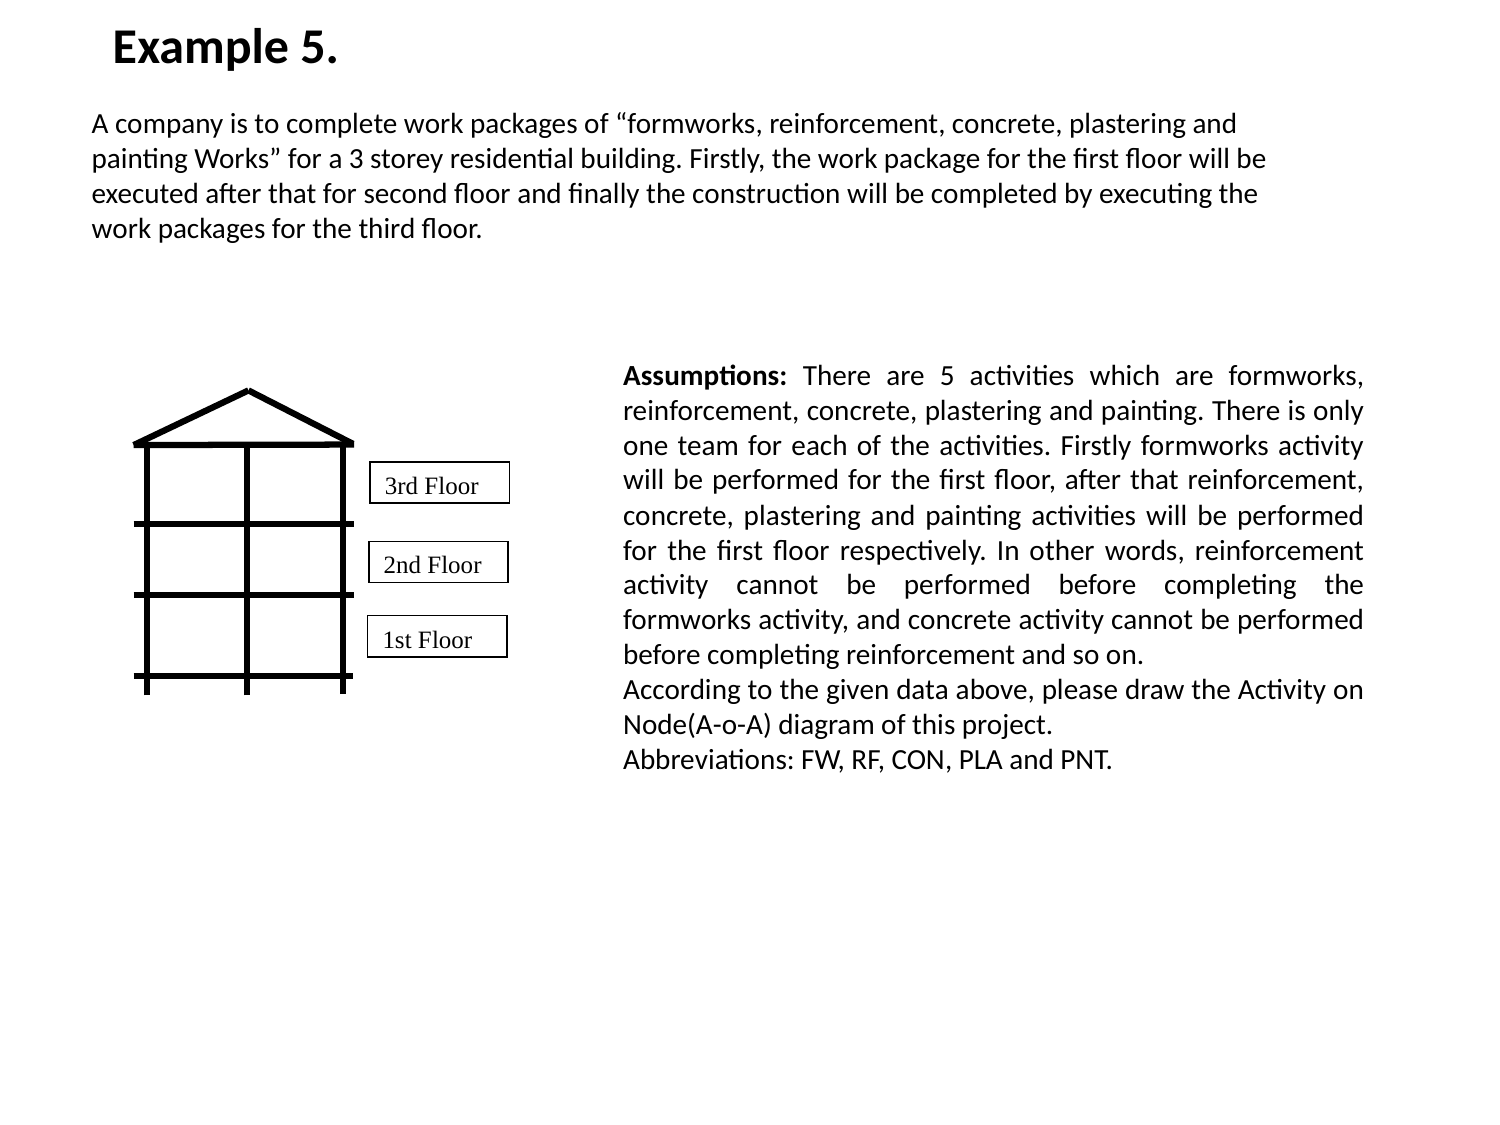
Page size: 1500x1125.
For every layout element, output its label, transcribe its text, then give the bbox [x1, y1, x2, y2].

text_box Assumptions: There are 5 activities which are formworks, reinforcement, concrete, plastering and painting. There is only one team for each of the activities. Firstly formworks activity will be performed for the first floor, after that reinforcement, concrete, plastering and painting activities will be performed for the first floor respectively. In other words, reinforcement activity cannot be performed before completing the formworks activity, and concrete activity cannot be performed before completing reinforcement and so on. According to the given data above, please draw the Activity on Node(A-o-A) diagram of this project. Abbreviations: FW, RF, CON, PLA and PNT. [608, 348, 1380, 783]
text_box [133, 390, 510, 696]
text_box Example 5. [97, 6, 542, 81]
text_box A company is to complete work packages of “formworks, reinforcement, concrete, plastering and painting Works” for a 3 storey residential building. Firstly, the work package for the first floor will be executed after that for second floor and finally the construction will be completed by executing the work packages for the third floor. [76, 96, 1335, 297]
